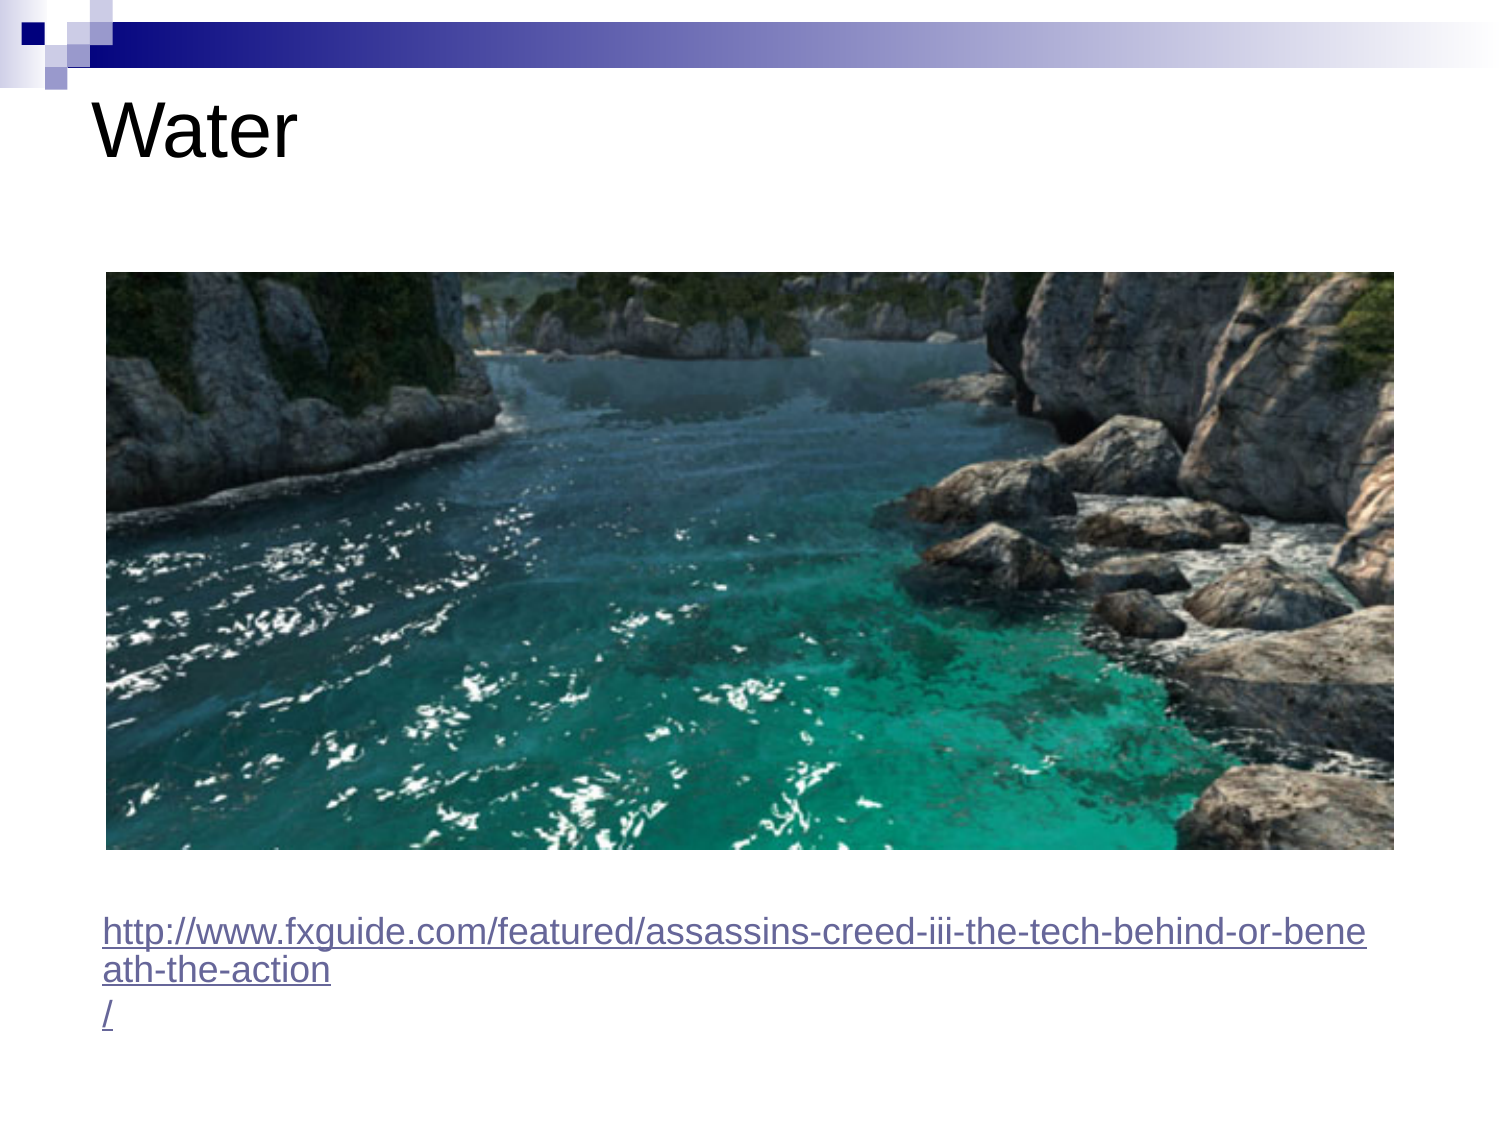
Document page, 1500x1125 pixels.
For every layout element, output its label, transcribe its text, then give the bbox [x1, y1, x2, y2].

text_box http://www.fxguide.com/featured/assassins-creed-iii-the-tech-behind-or-beneath-the-action/ [87, 899, 1400, 1005]
picture [105, 272, 1394, 851]
title Water [77, 65, 1488, 200]
